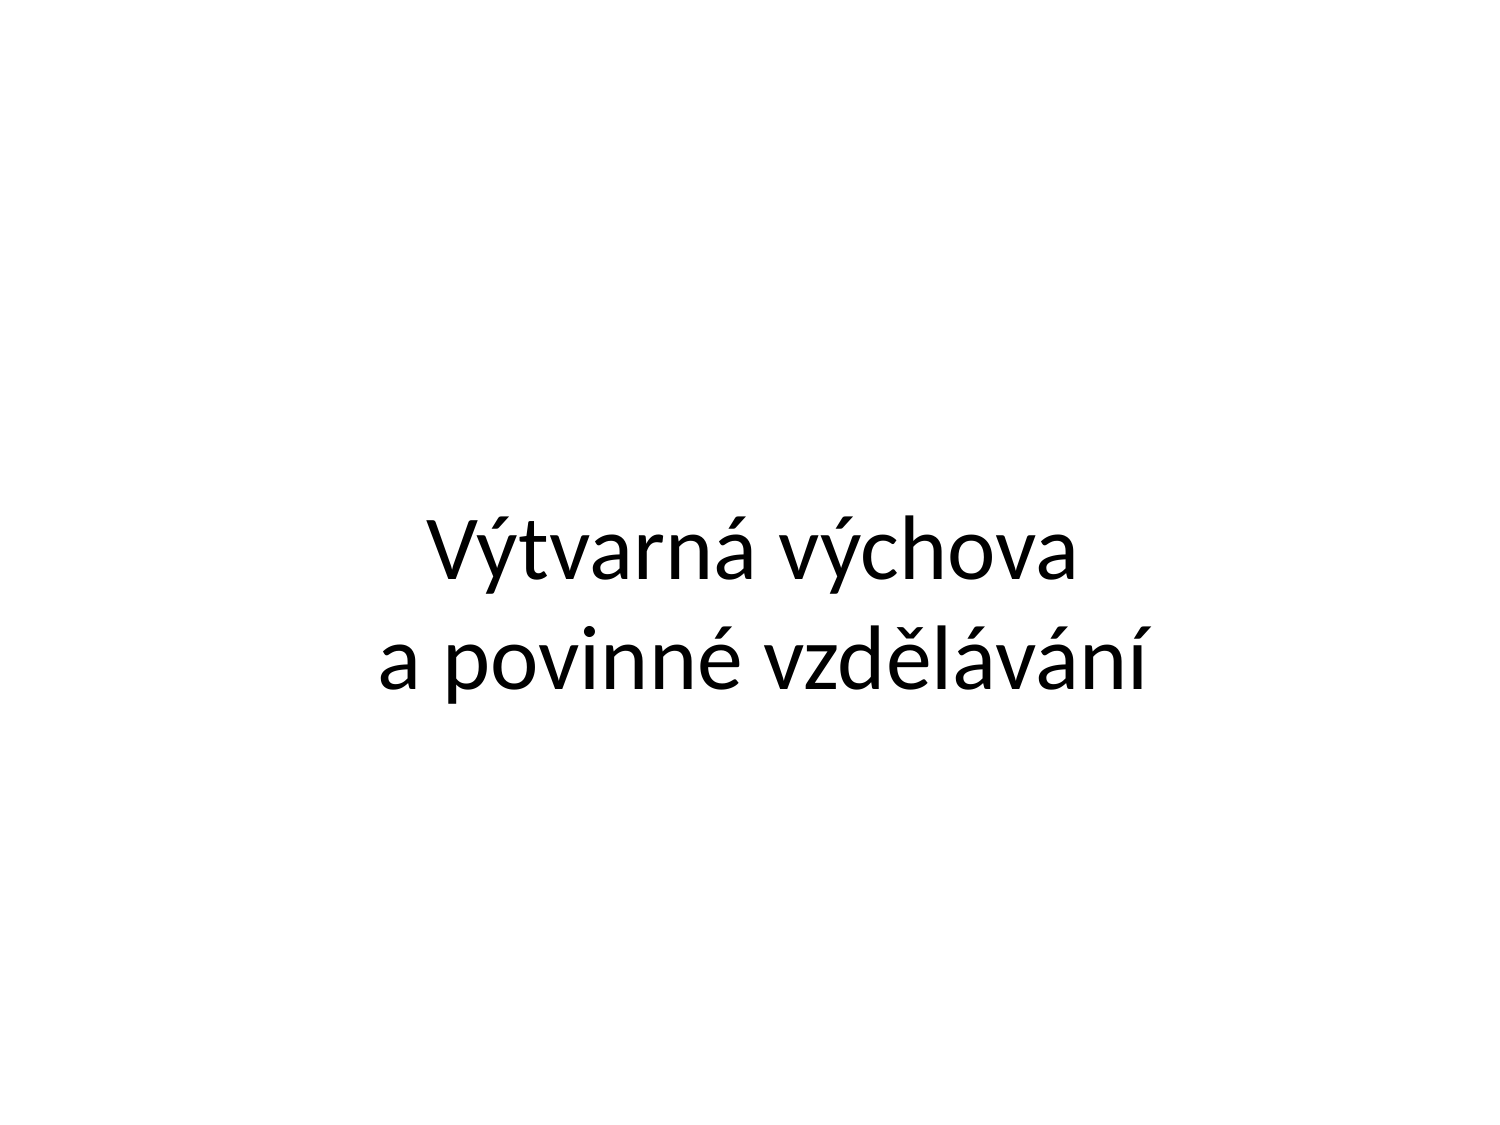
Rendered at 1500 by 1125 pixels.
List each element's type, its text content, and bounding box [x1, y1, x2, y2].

title Výtvarná výchova a povinné vzdělávání [88, 420, 1439, 776]
